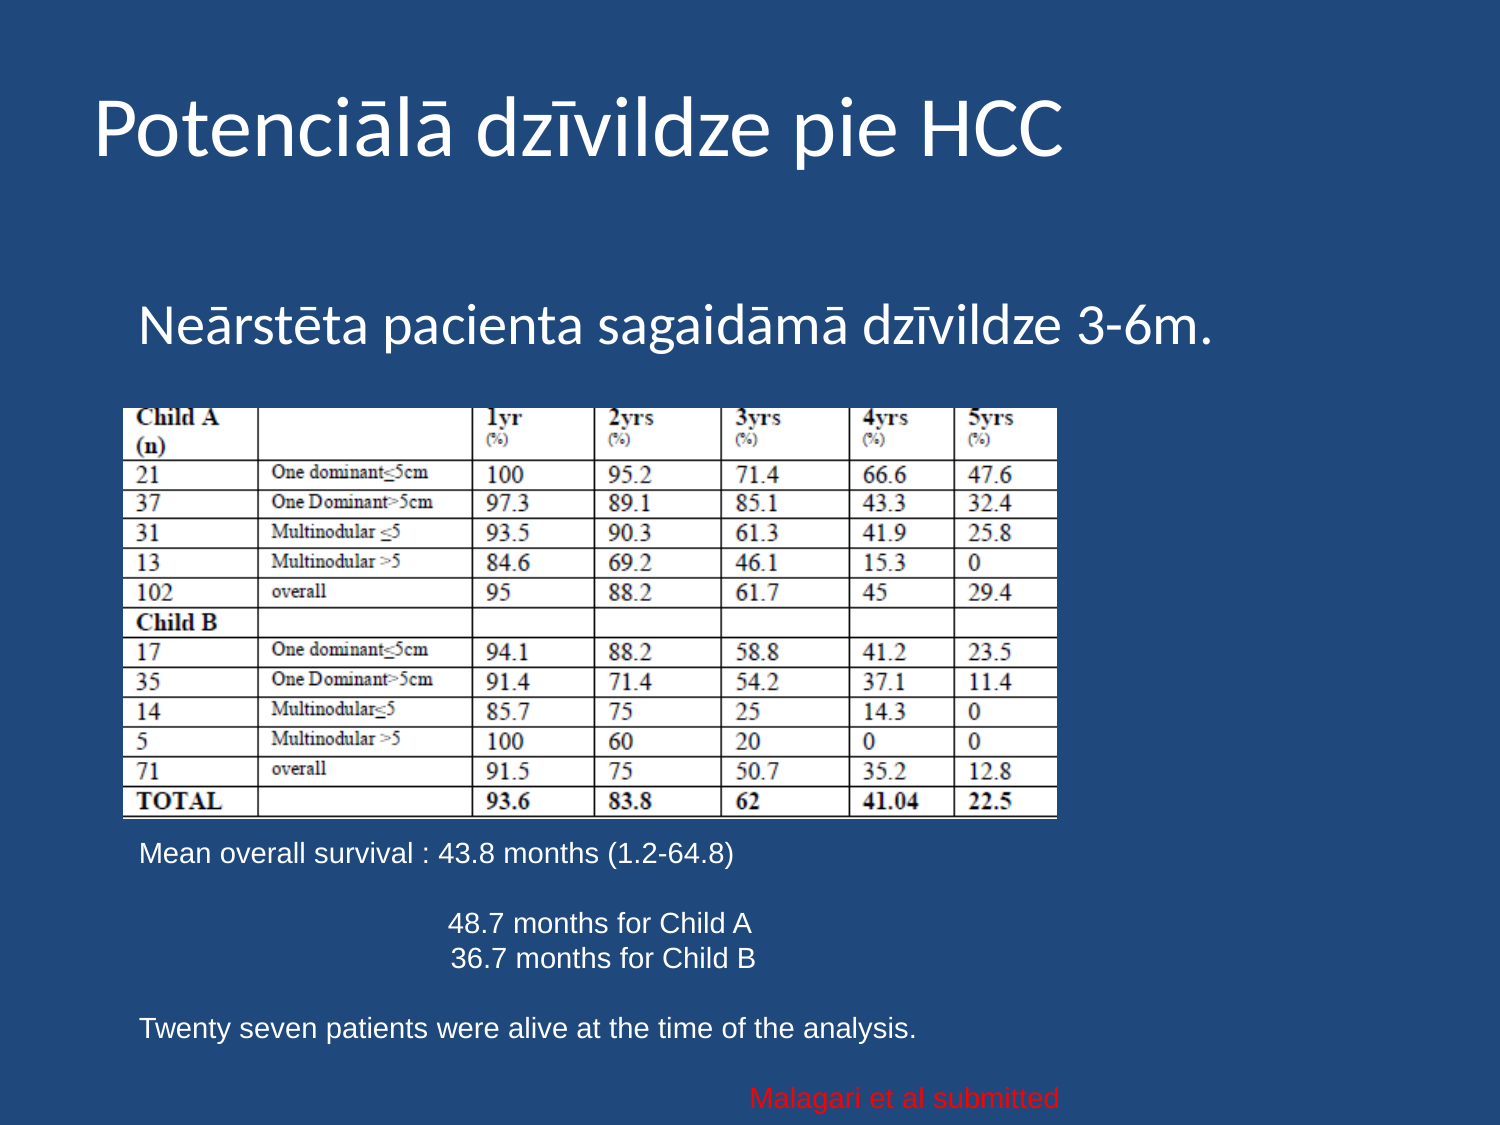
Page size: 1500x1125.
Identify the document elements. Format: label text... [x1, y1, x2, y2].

title Potenciālā dzīvildze pie HCC [73, 60, 1086, 184]
text_box Neārstēta pacienta sagaidāmā dzīvildze 3-6m. [123, 278, 1376, 364]
picture [123, 408, 1057, 819]
text_box Mean overall survival : 43.8 months (1.2-64.8) 48.7 months for Child A 36.7 months for Child B Twenty seven patients were alive at the time of the analysis. Malagari et al submitted [123, 827, 1084, 1122]
